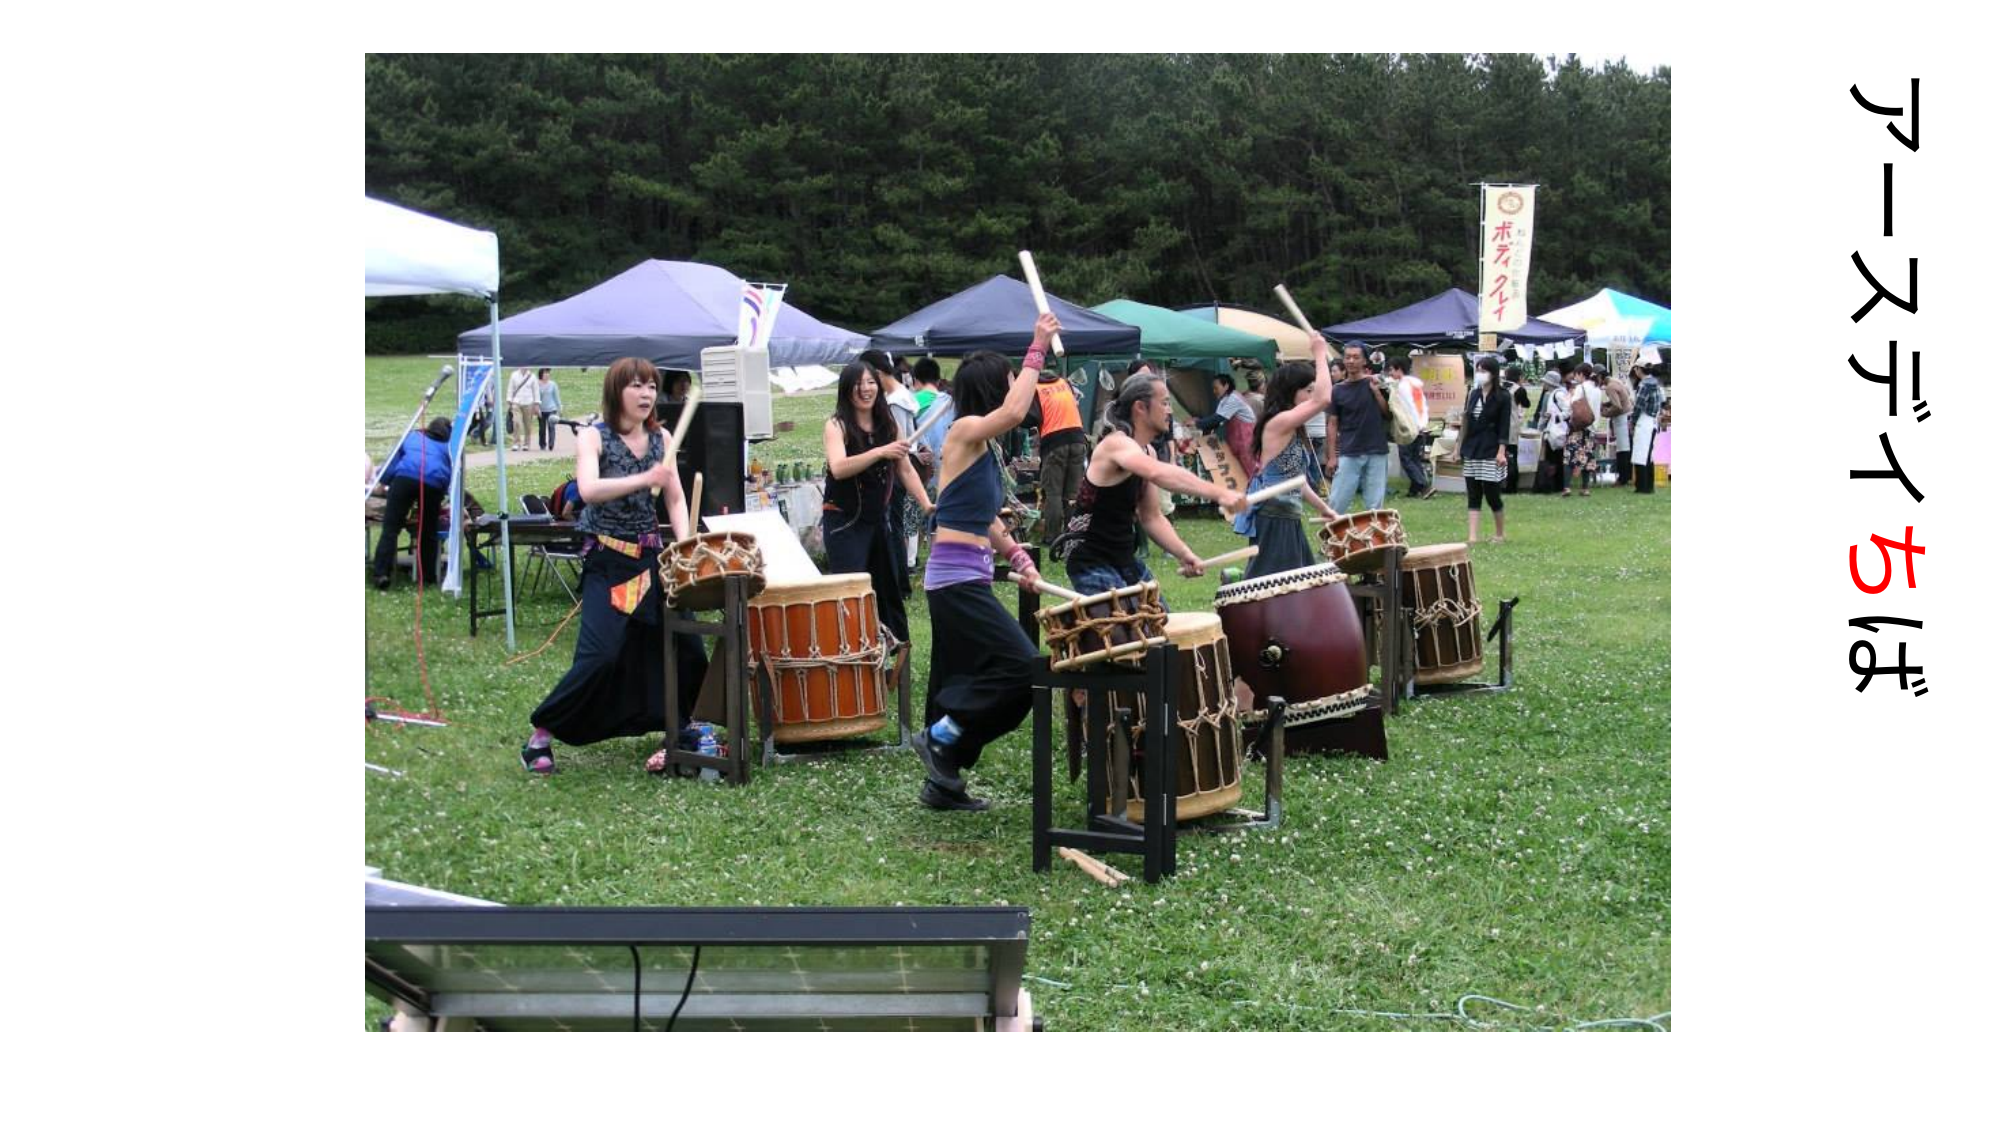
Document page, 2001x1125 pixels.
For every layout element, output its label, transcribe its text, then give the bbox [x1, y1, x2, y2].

picture [365, 53, 1671, 1032]
text_box アースデイちば [1810, 53, 1953, 864]
